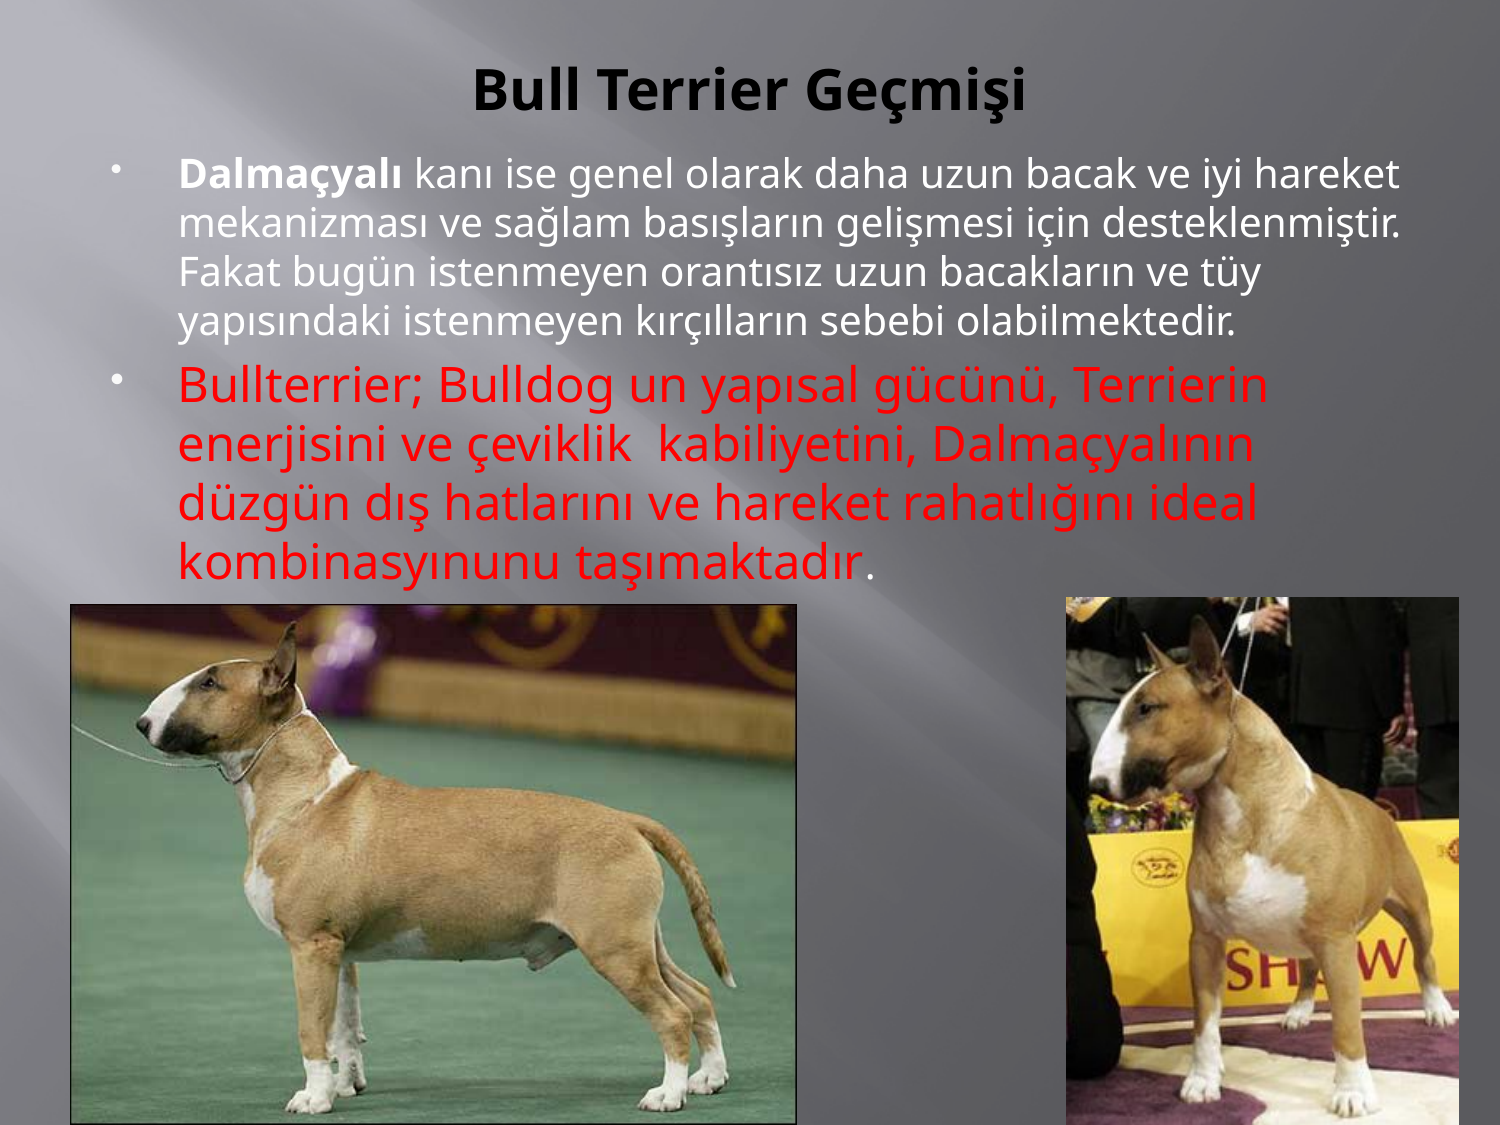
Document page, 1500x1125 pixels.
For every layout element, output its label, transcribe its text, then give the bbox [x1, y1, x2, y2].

title Bull Terrier Geçmişi [75, 45, 1425, 129]
list Dalmaçyalı kanı ise genel olarak daha uzun bacak ve iyi hareket mekanizması ve sağlam basışların gelişmesi için desteklenmiştir. Fakat bugün istenmeyen orantısız uzun bacakların ve tüy yapısındaki istenmeyen kırçılların sebebi olabilmektedir. Bullterrier; Bulldog un yapısal gücünü, Terrierin enerjisini ve çeviklik kabiliyetini, Dalmaçyalının düzgün dış hatlarını ve hareket rahatlığını ideal kombinasyınunu taşımaktadır. [75, 140, 1425, 645]
picture [1066, 597, 1459, 1125]
picture [70, 604, 798, 1125]
